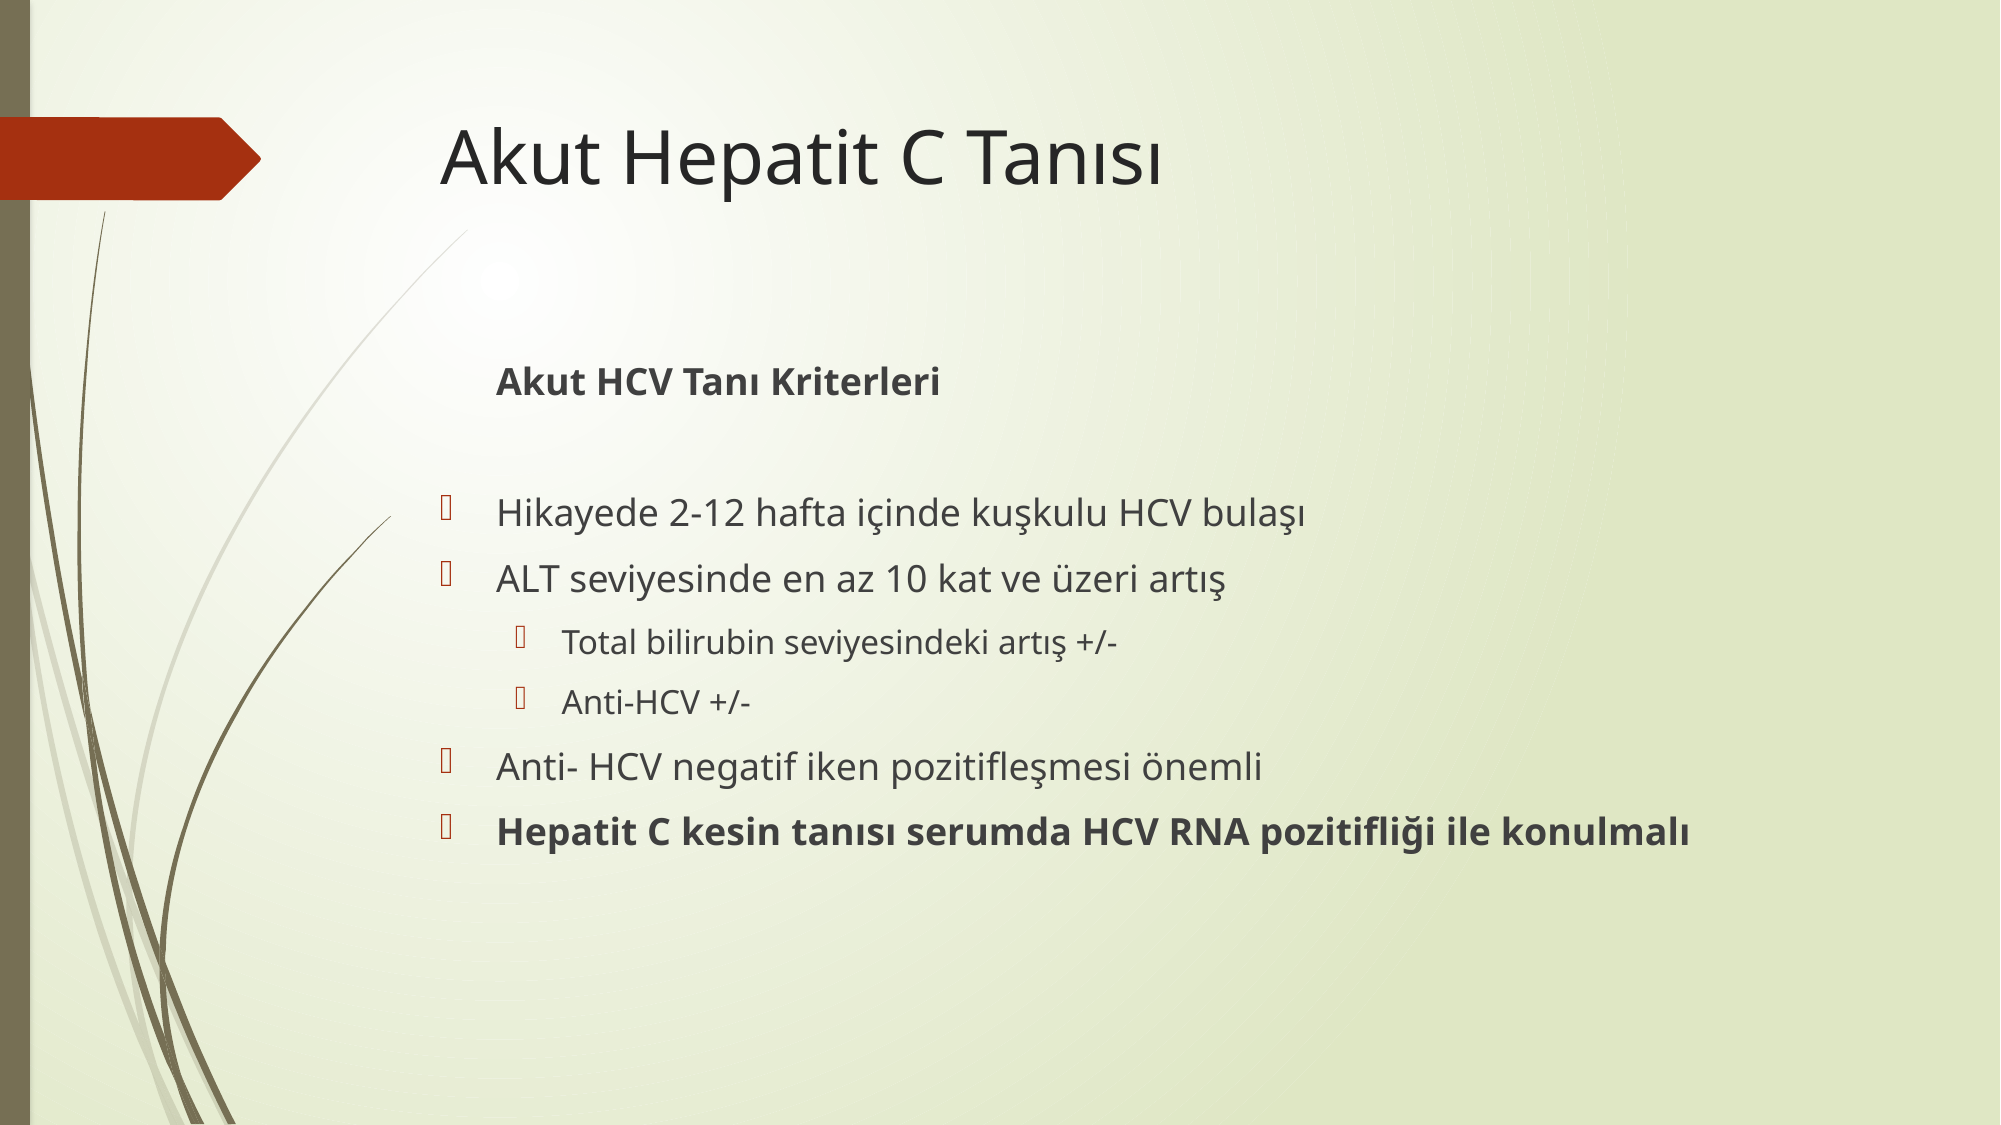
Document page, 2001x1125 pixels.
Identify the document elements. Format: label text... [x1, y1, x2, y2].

list Akut HCV Tanı Kriterleri Hikayede 2-12 hafta içinde kuşkulu HCV bulaşı ALT seviyesinde en az 10 kat ve üzeri artış Total bilirubin seviyesindeki artış +/- Anti-HCV +/- Anti- HCV negatif iken pozitifleşmesi önemli Hepatit C kesin tanısı serumda HCV RNA pozitifliği ile konulmalı [424, 349, 1888, 971]
title Akut Hepatit C Tanısı [424, 102, 1888, 313]
